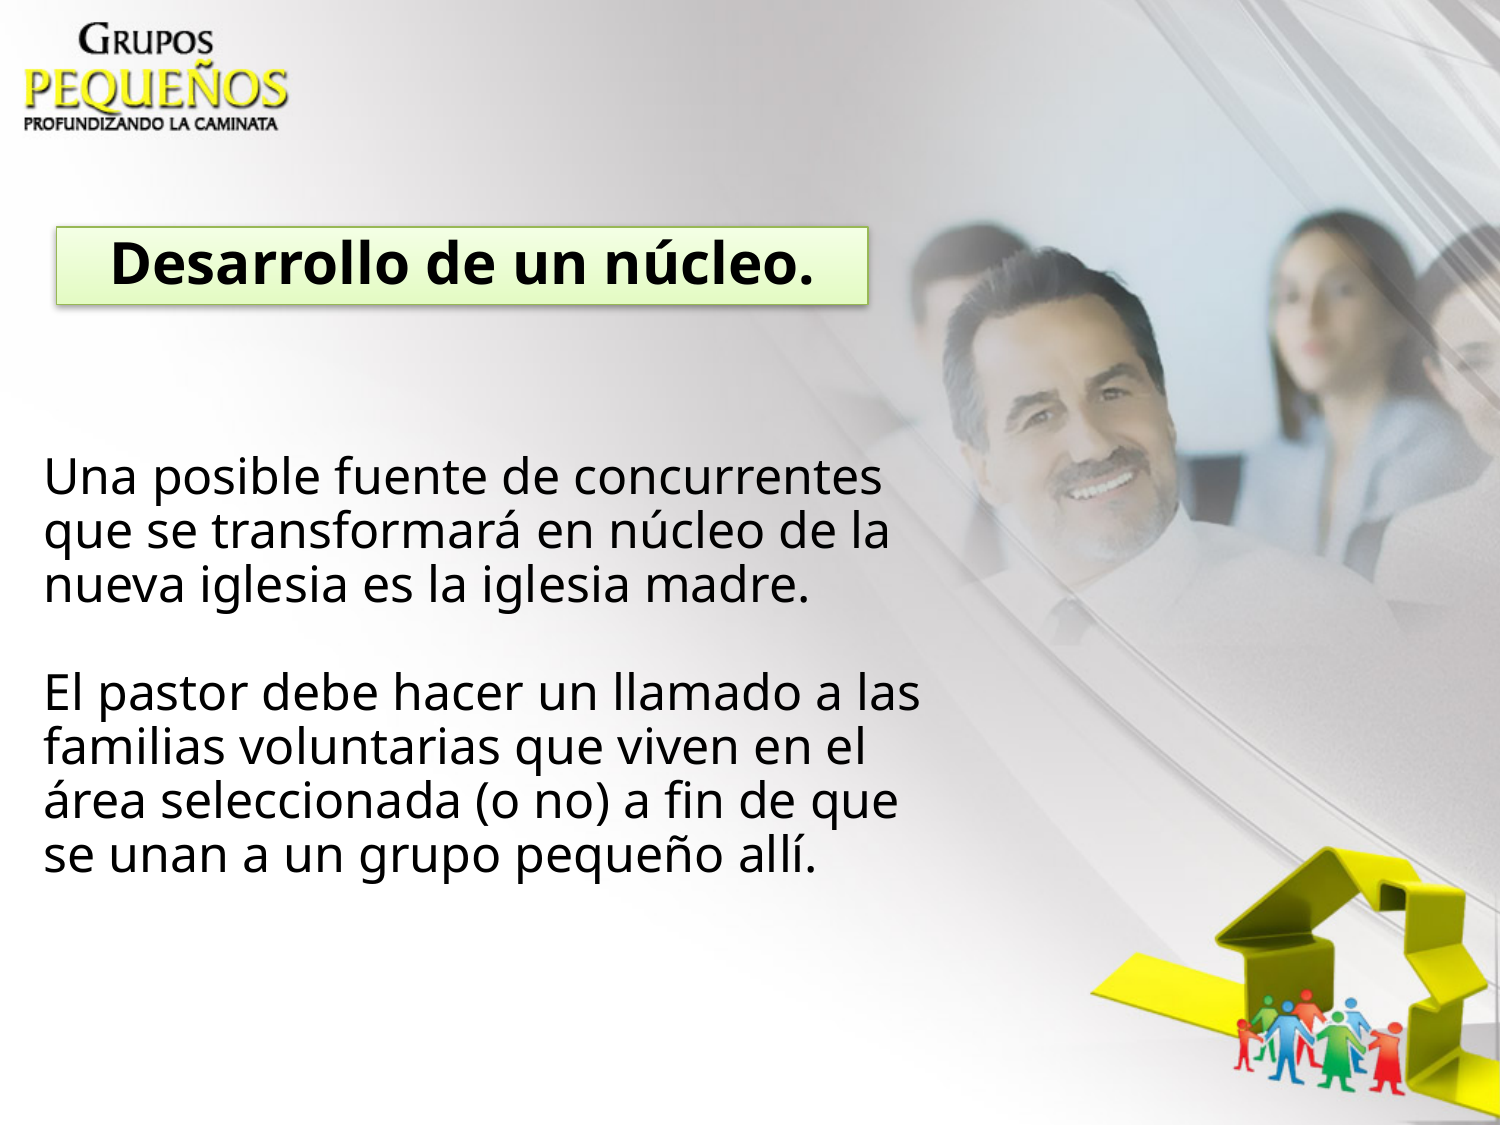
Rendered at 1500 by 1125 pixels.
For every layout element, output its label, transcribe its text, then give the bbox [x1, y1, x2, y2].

picture [0, 0, 1500, 1125]
text_box Una posible fuente de concurrentes que se transformará en núcleo de la nueva iglesia es la iglesia madre. El pastor debe hacer un llamado a las familias voluntarias que viven en el área seleccionada (o no) a fin de que se unan a un grupo pequeño allí. [28, 444, 939, 891]
text_box Desarrollo de un núcleo. [56, 226, 869, 305]
